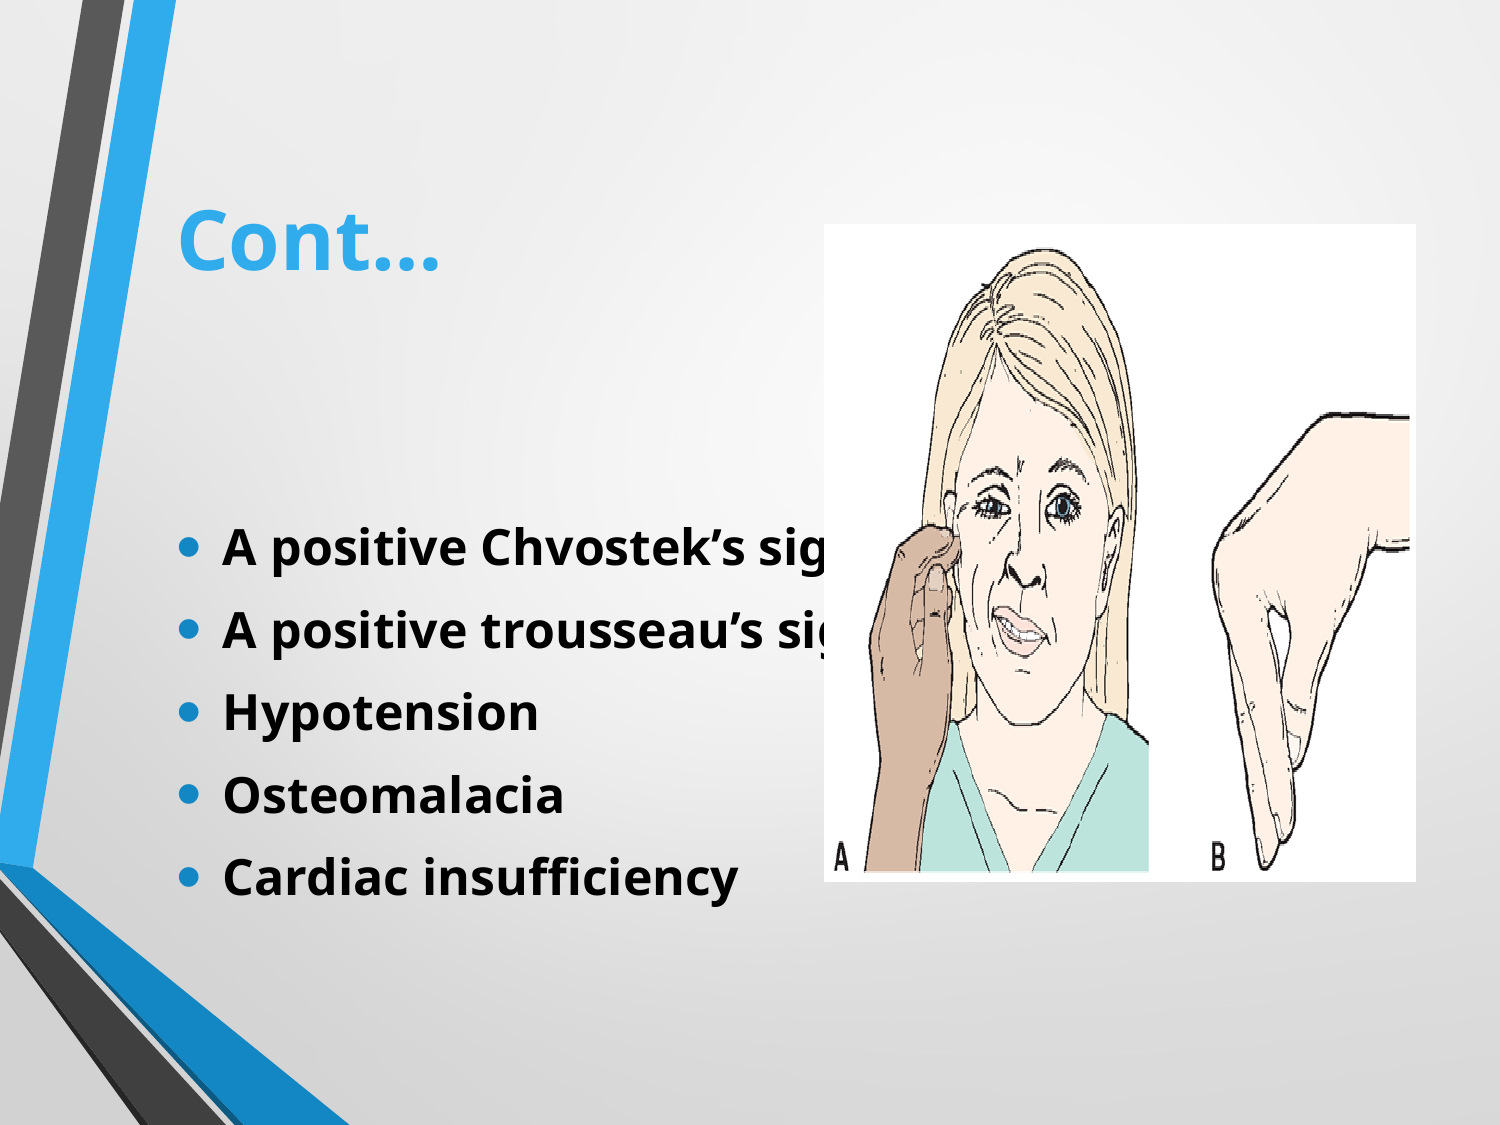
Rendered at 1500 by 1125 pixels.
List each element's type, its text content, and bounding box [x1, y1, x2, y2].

picture [824, 224, 1416, 882]
list A positive Chvostek’s sign A positive trousseau’s sign Hypotension Osteomalacia Cardiac insufficiency [161, 437, 1425, 985]
title Cont… [161, 75, 1425, 400]
